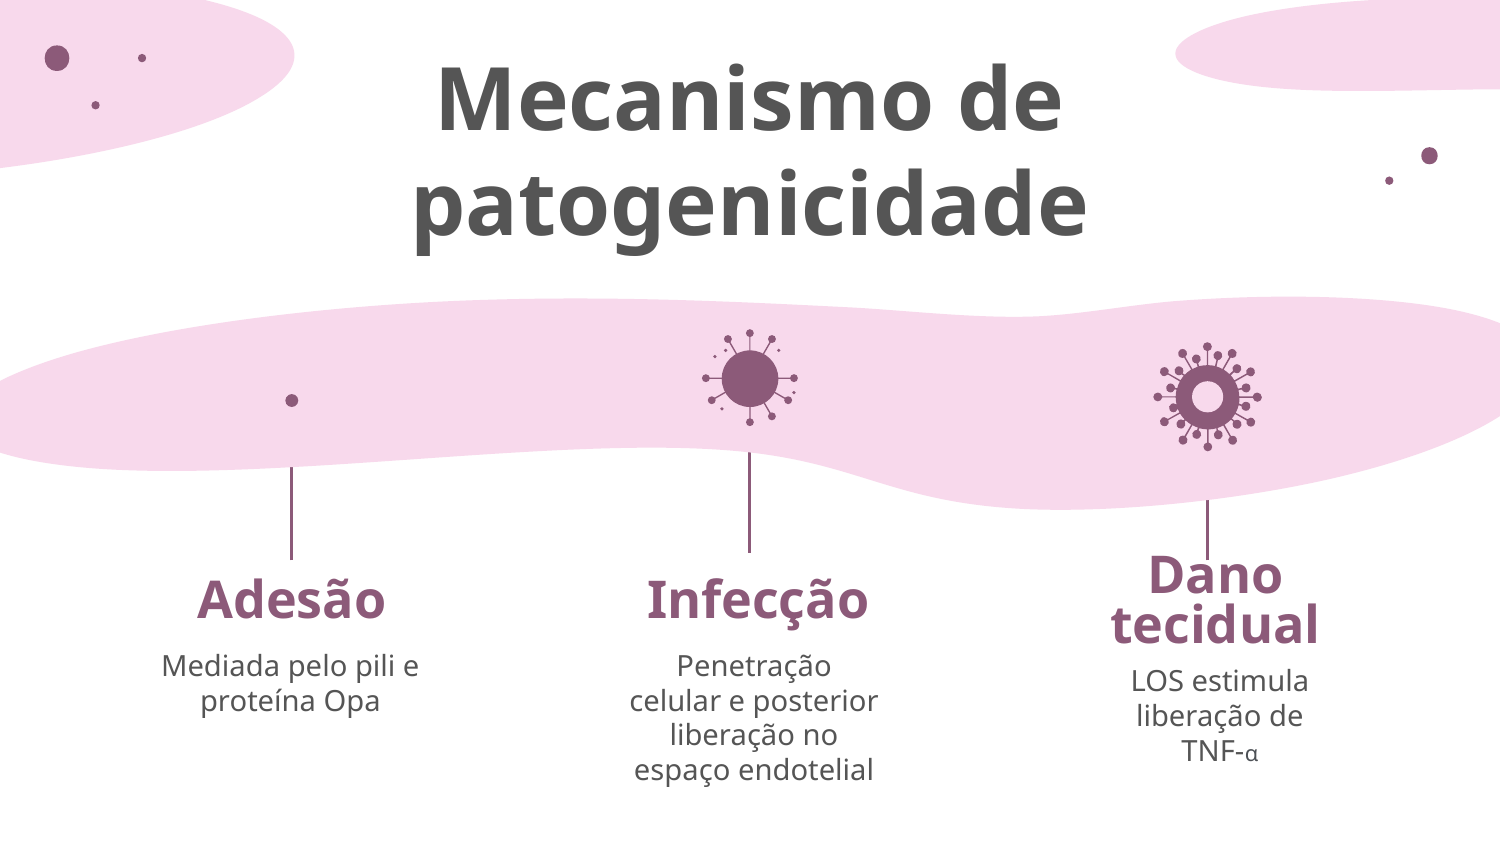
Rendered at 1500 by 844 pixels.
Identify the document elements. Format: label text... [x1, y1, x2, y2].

text_box [285, 394, 299, 408]
title Adesão [168, 560, 416, 631]
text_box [701, 328, 799, 427]
subtitle LOS estimula liberação de TNF-α [1092, 646, 1347, 741]
text_box [0, 296, 1500, 510]
title Dano tecidual [1083, 560, 1348, 647]
title Infecção [620, 560, 897, 631]
title Mecanismo de patogenicidade [101, 101, 1399, 196]
subtitle Mediada pelo pili e proteína Opa [144, 631, 437, 726]
subtitle Penetração celular e posterior liberação no espaço endotelial [612, 631, 897, 726]
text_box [1153, 341, 1263, 452]
